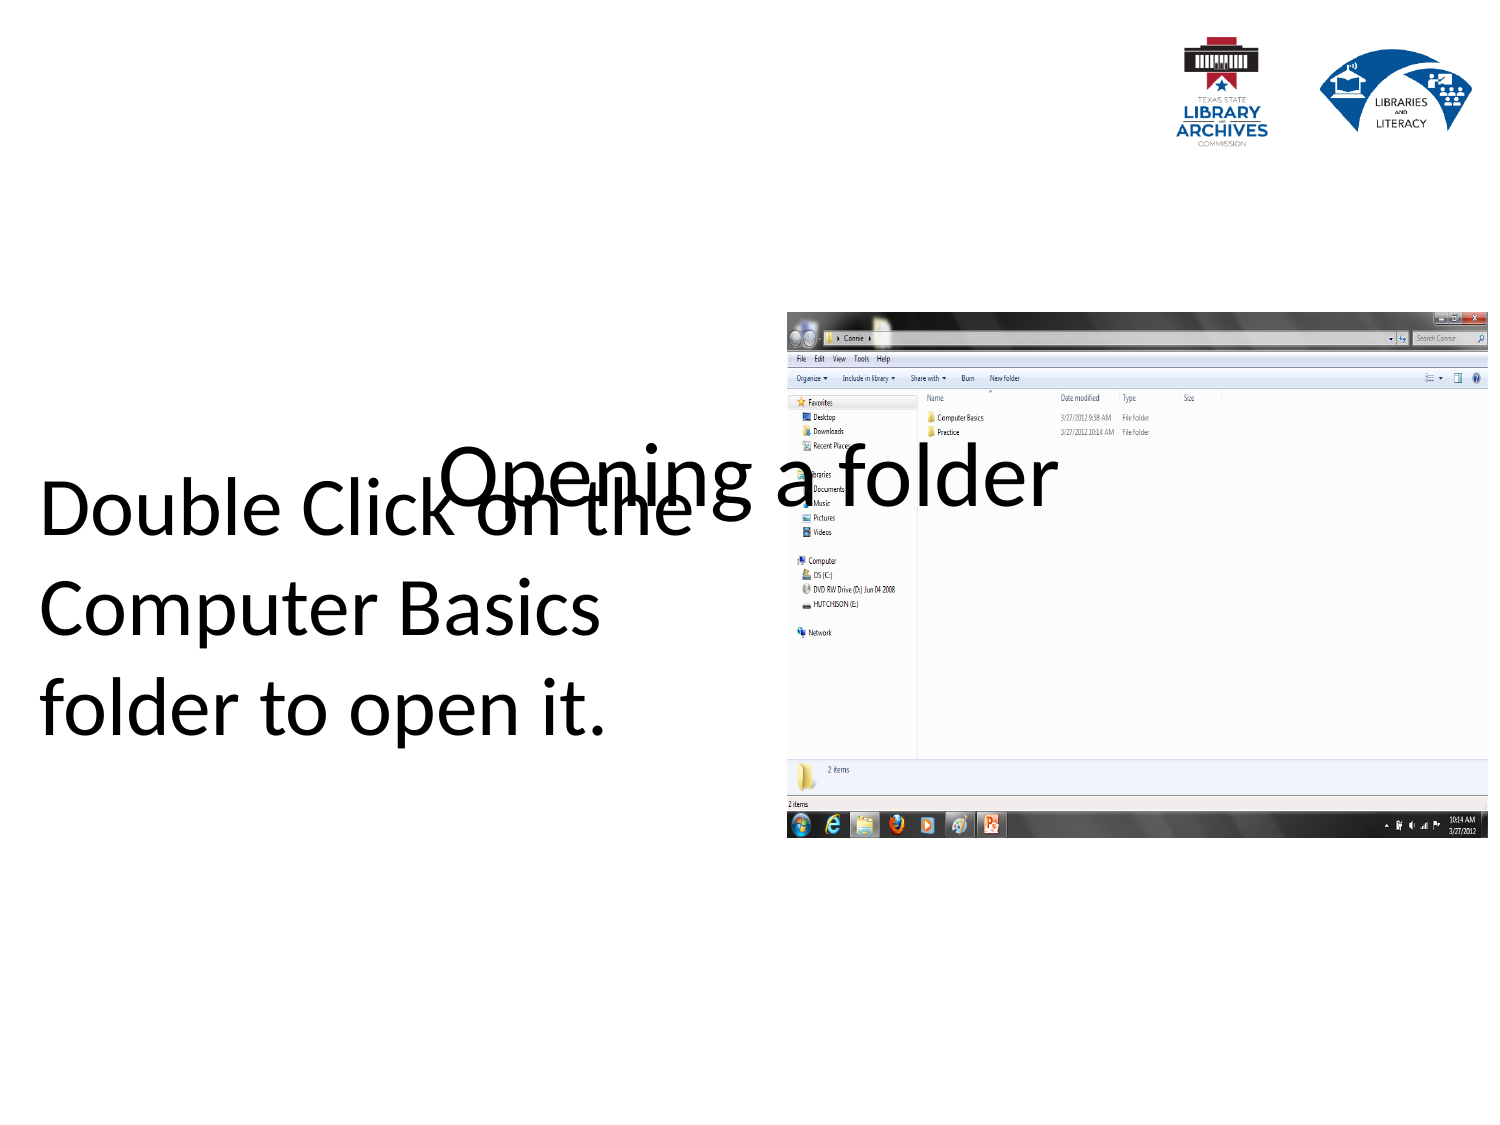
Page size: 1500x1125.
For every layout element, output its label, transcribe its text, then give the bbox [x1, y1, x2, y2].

picture [787, 312, 1488, 838]
picture [1162, 37, 1272, 154]
text_box Double Click on the Computer Basics folder to open it. [24, 444, 782, 760]
picture [1312, 38, 1482, 152]
title Opening a folder [112, 349, 782, 591]
